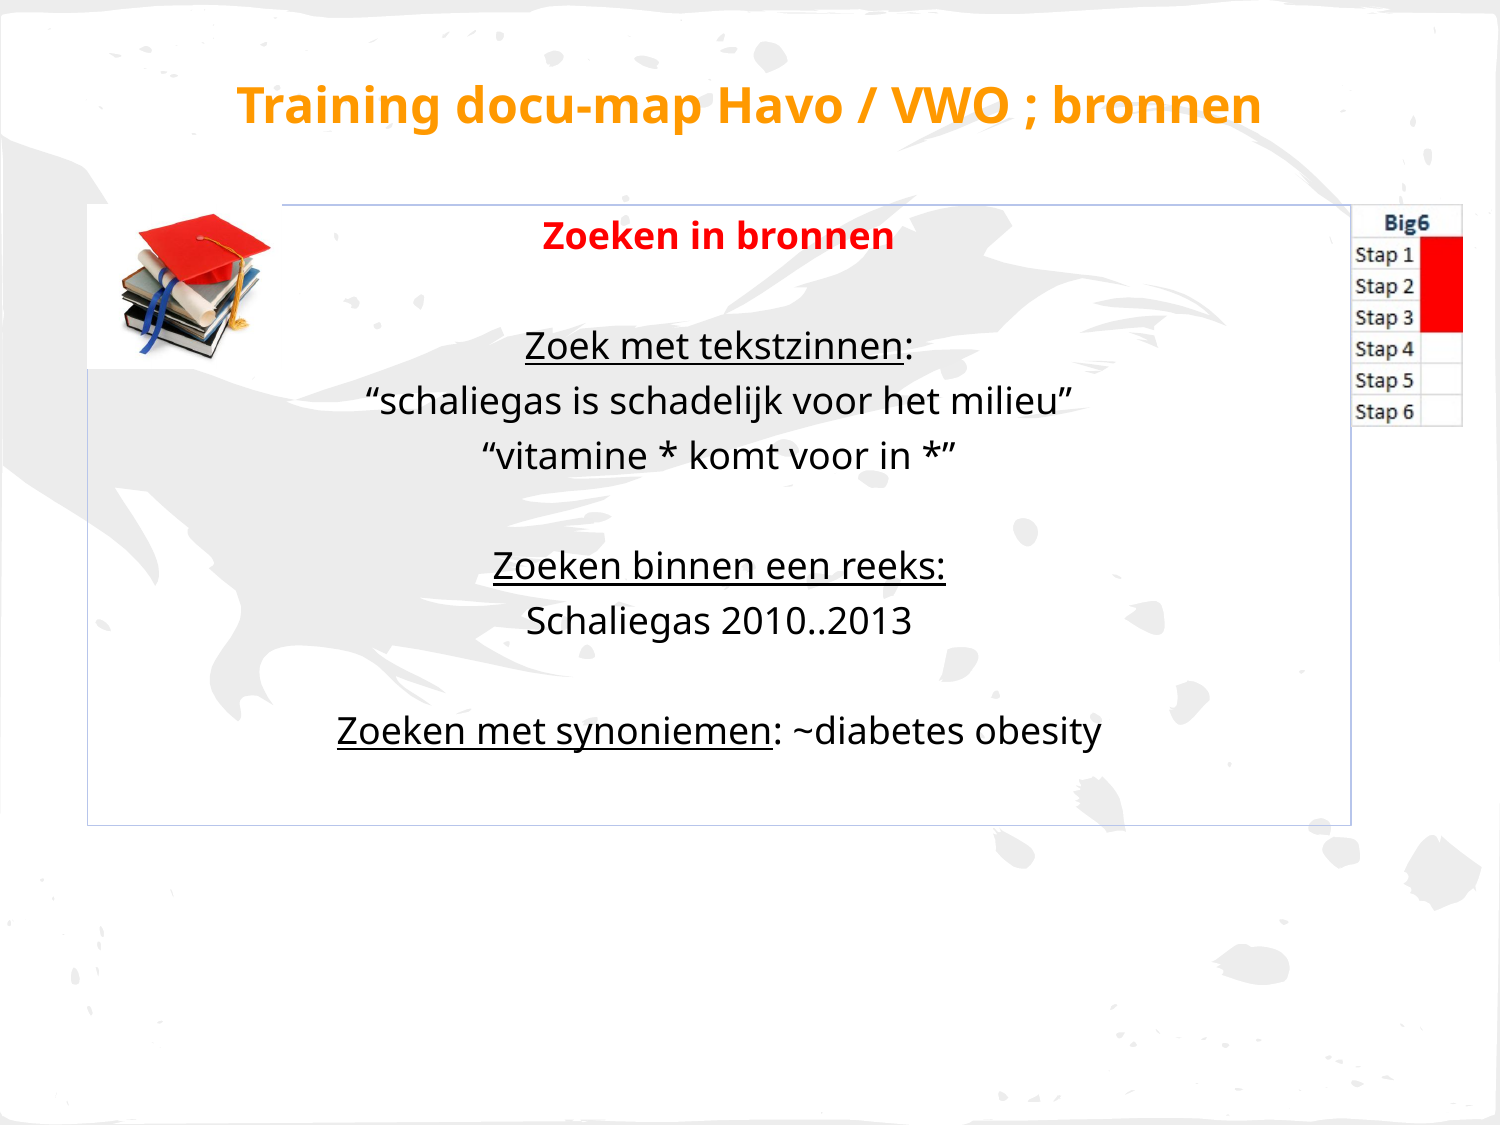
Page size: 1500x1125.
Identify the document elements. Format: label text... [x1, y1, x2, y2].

text_box Training docu-map Havo / VWO ; bronnen [76, 66, 1424, 142]
list Zoeken in bronnen Zoek met tekstzinnen: “schaliegas is schadelijk voor het milieu” “vitamine * komt voor in *” Zoeken binnen een reeks: Schaliegas 2010..2013 Zoeken met synoniemen: ~diabetes obesity [87, 204, 1352, 826]
picture [1350, 204, 1463, 427]
picture [87, 204, 283, 369]
